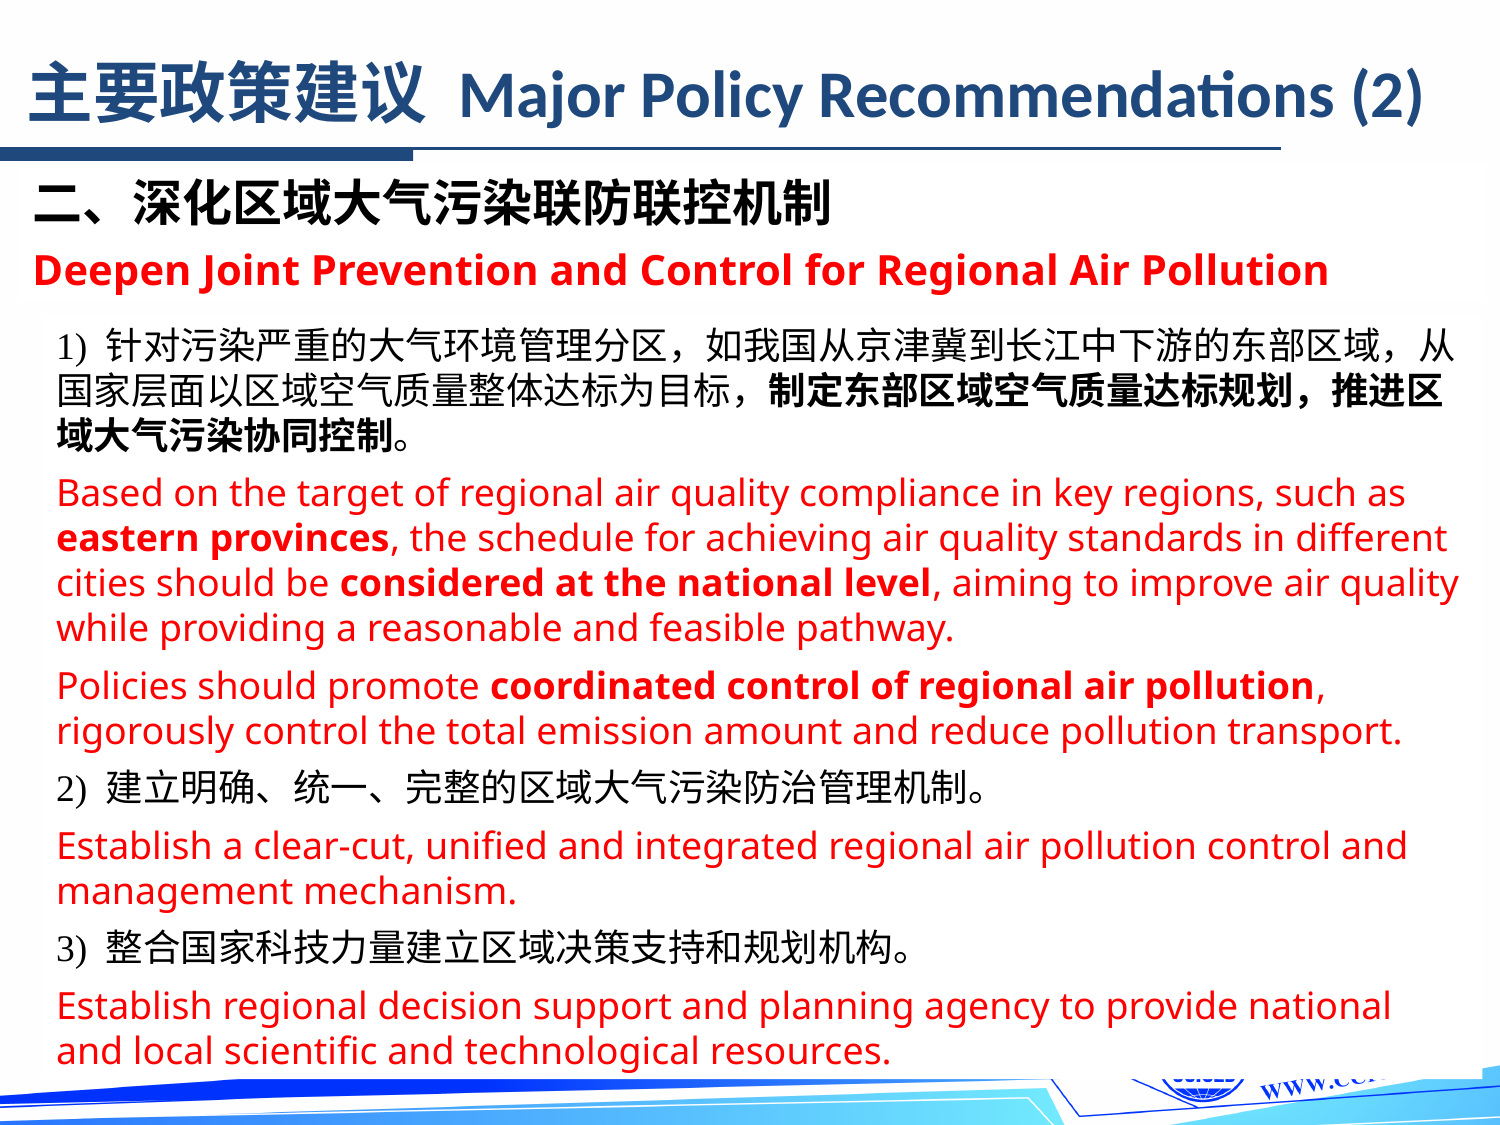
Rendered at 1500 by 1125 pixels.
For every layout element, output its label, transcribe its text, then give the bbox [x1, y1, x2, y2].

text_box 主要政策建议 Major Policy Recommendations (2) [11, 44, 1500, 138]
picture [0, 0, 1500, 1125]
text_box 1) 针对污染严重的大气环境管理分区，如我国从京津冀到长江中下游的东部区域，从国家层面以区域空气质量整体达标为目标，制定东部区域空气质量达标规划，推进区域大气污染协同控制。 Based on the target of regional air quality compliance in key regions, such as eastern provinces, the schedule for achieving air quality standards in different cities should be considered at the national level, aiming to improve air quality while providing a reasonable and feasible pathway. Policies should promote coordinated control of regional air pollution, rigorously control the total emission amount and reduce pollution transport. 2) 建立明确、统一、完整的区域大气污染防治管理机制。 Establish a clear-cut, unified and integrated regional air pollution control and management mechanism. 3) 整合国家科技力量建立区域决策支持和规划机构。 Establish regional decision support and planning agency to provide national and local scientific and technological resources. [41, 314, 1483, 1080]
text_box 二、深化区域大气污染联防联控机制 Deepen Joint Prevention and Control for Regional Air Pollution [17, 163, 1487, 302]
